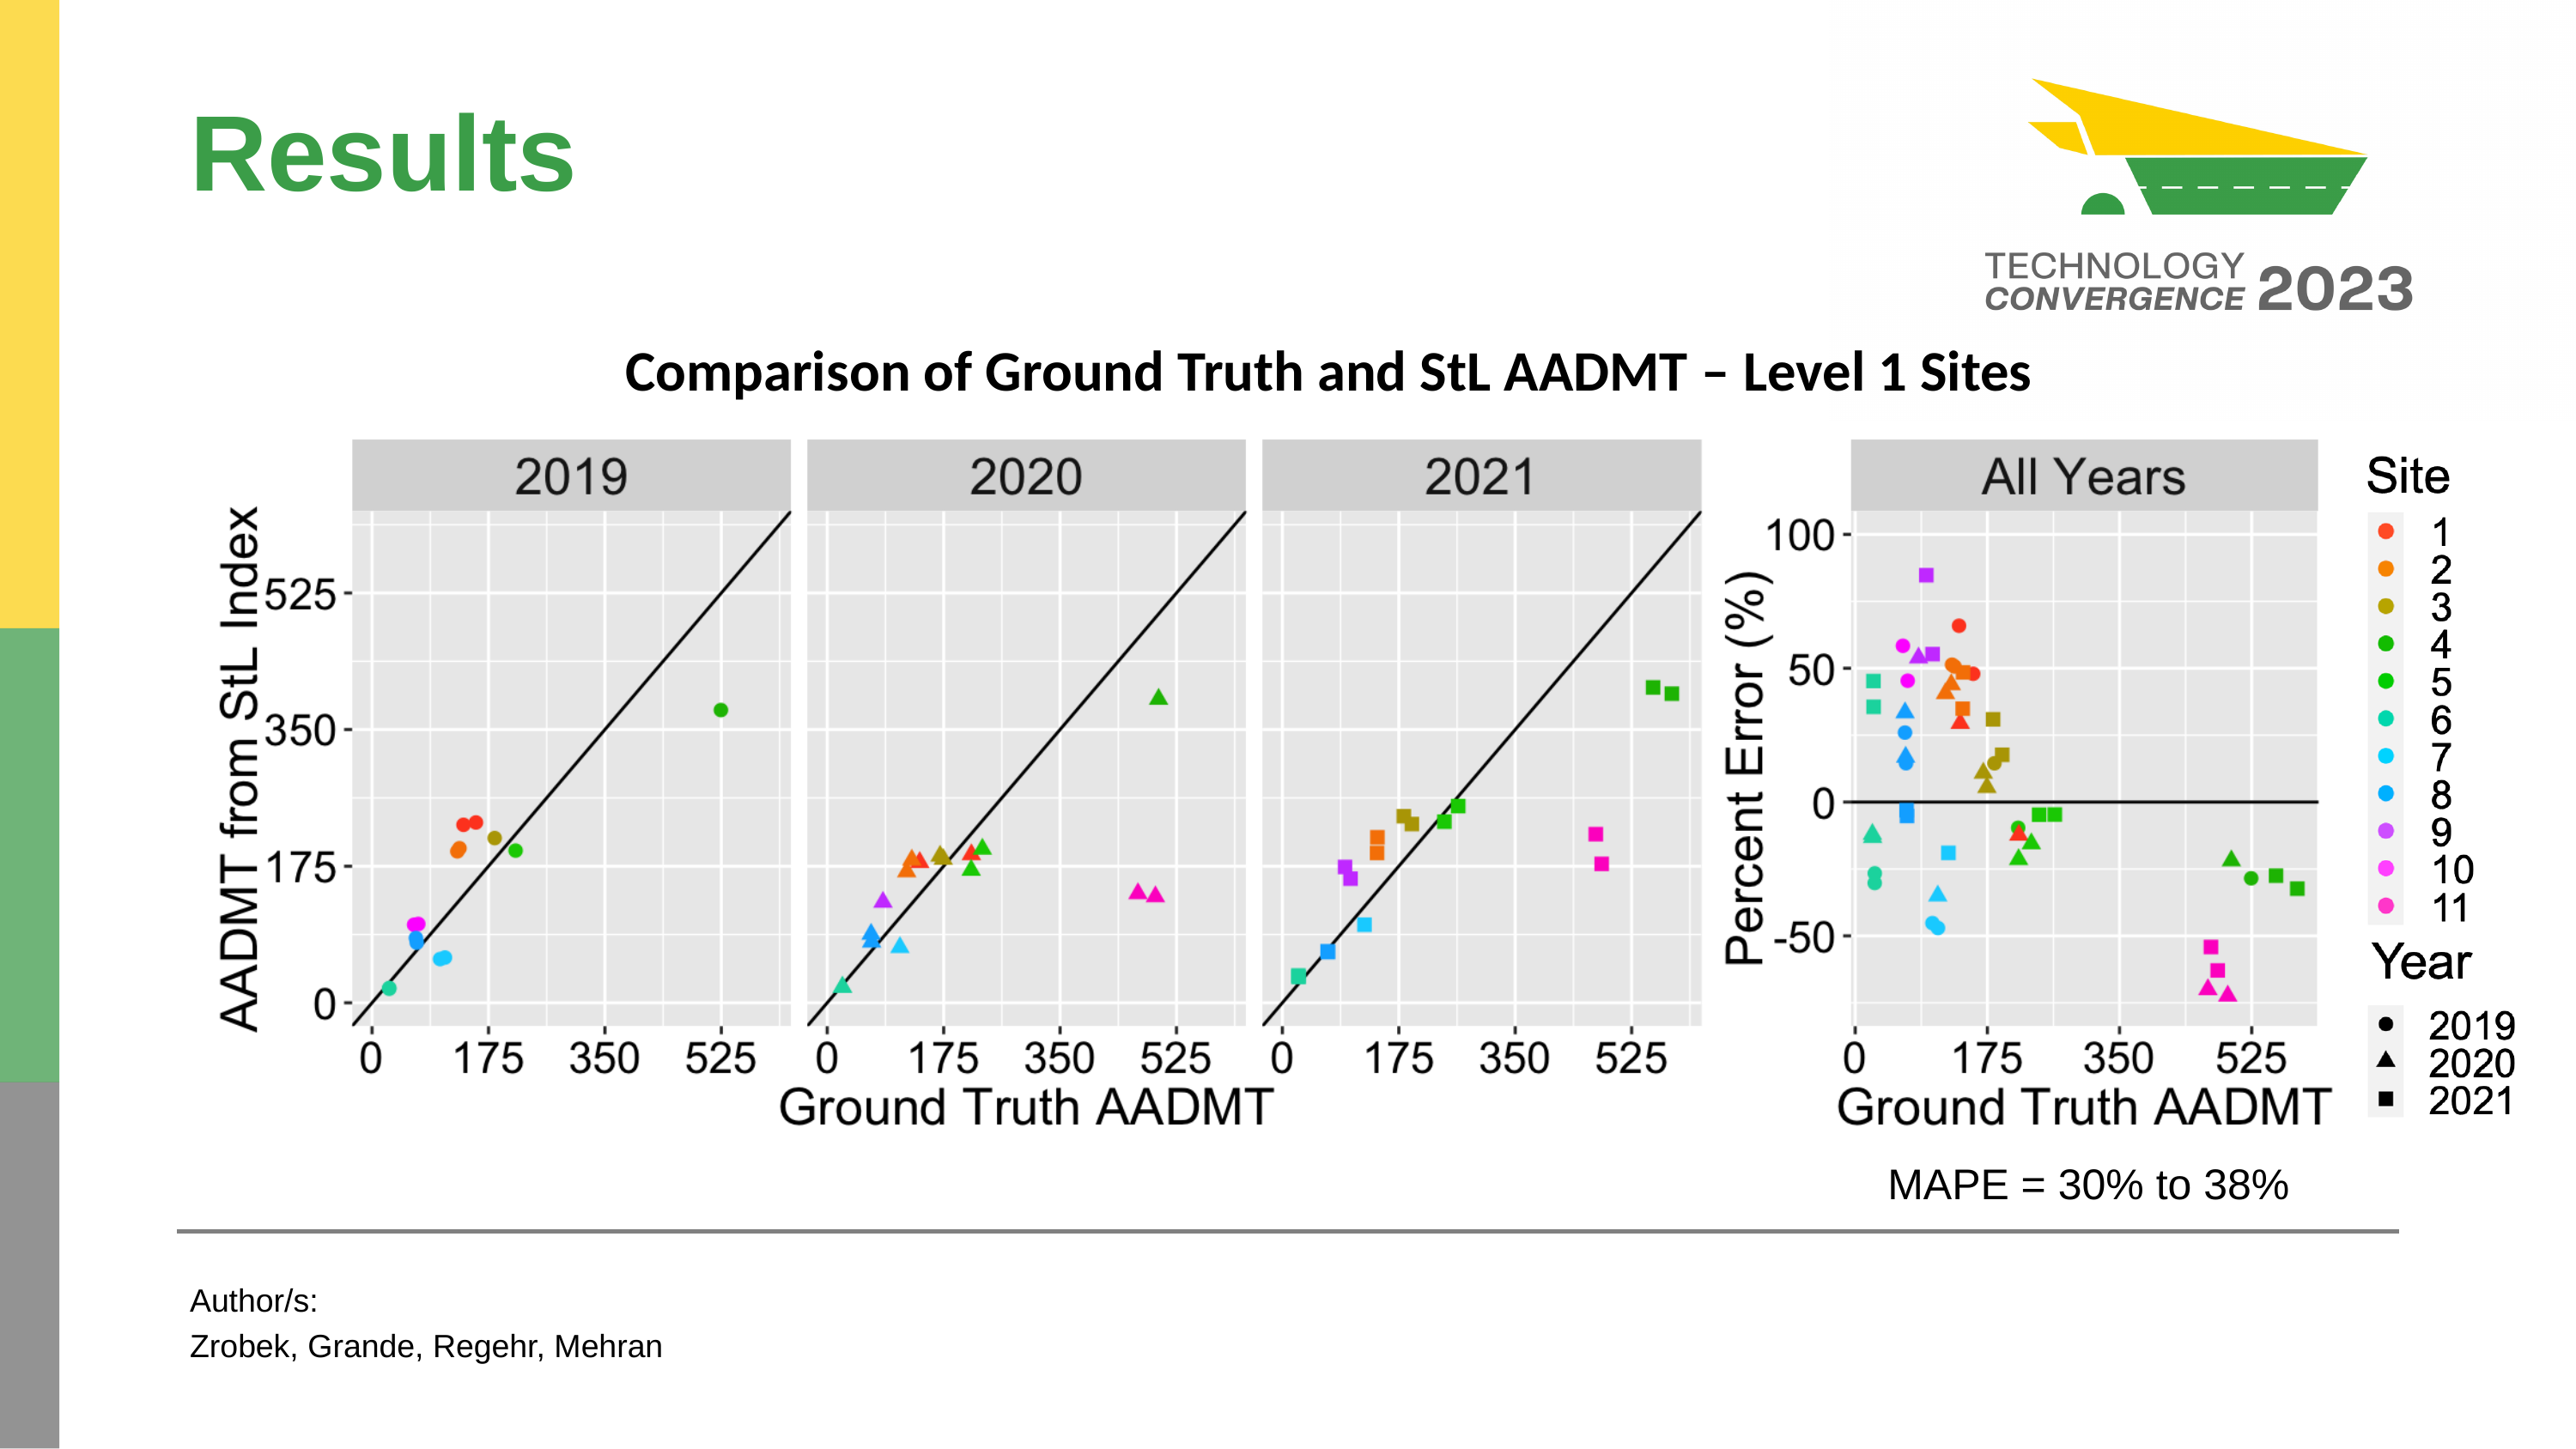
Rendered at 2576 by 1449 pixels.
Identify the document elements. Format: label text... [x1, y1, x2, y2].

title Results [177, 76, 1937, 329]
text_box MAPE = 30% to 38% [1843, 1150, 2335, 1215]
picture [212, 423, 2335, 1141]
list Author/s: Zrobek, Grande, Regehr, Mehran [177, 1274, 1289, 1414]
picture [2354, 440, 2532, 1150]
picture [1829, 0, 2576, 333]
text_box Comparison of Ground Truth and StL AADMT – Level 1 Sites [82, 333, 2576, 441]
